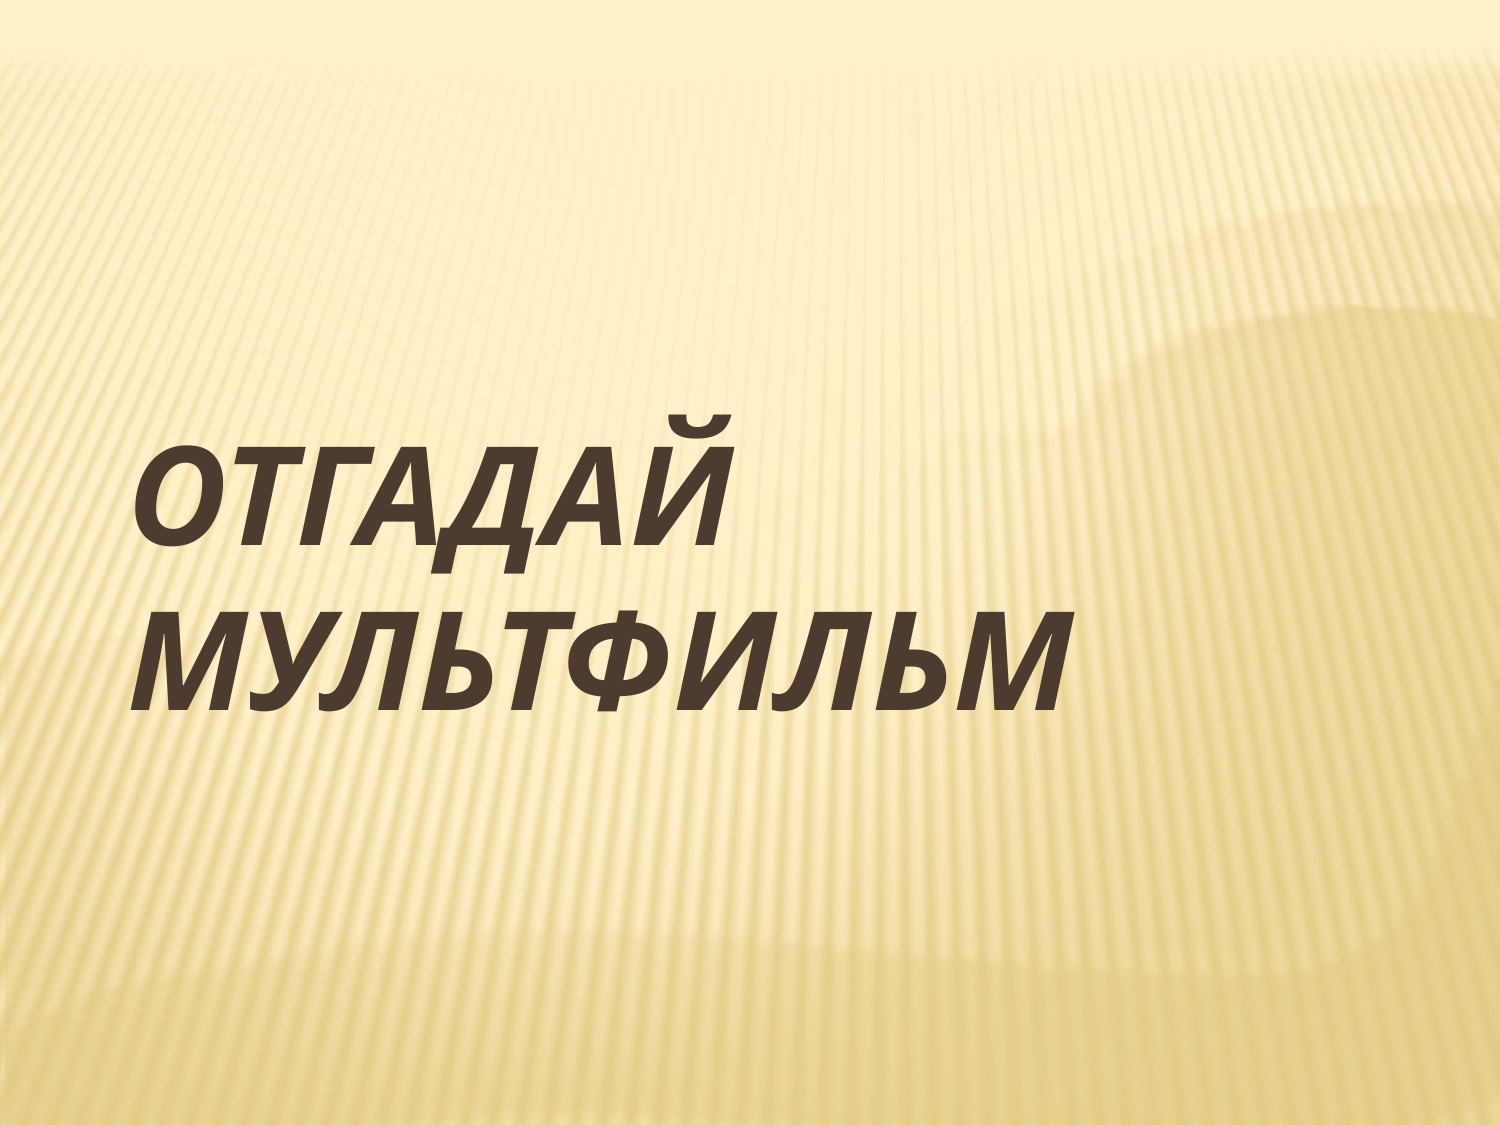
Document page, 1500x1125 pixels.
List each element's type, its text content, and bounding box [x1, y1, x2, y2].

title Отгадай мультфильм [112, 149, 1500, 997]
